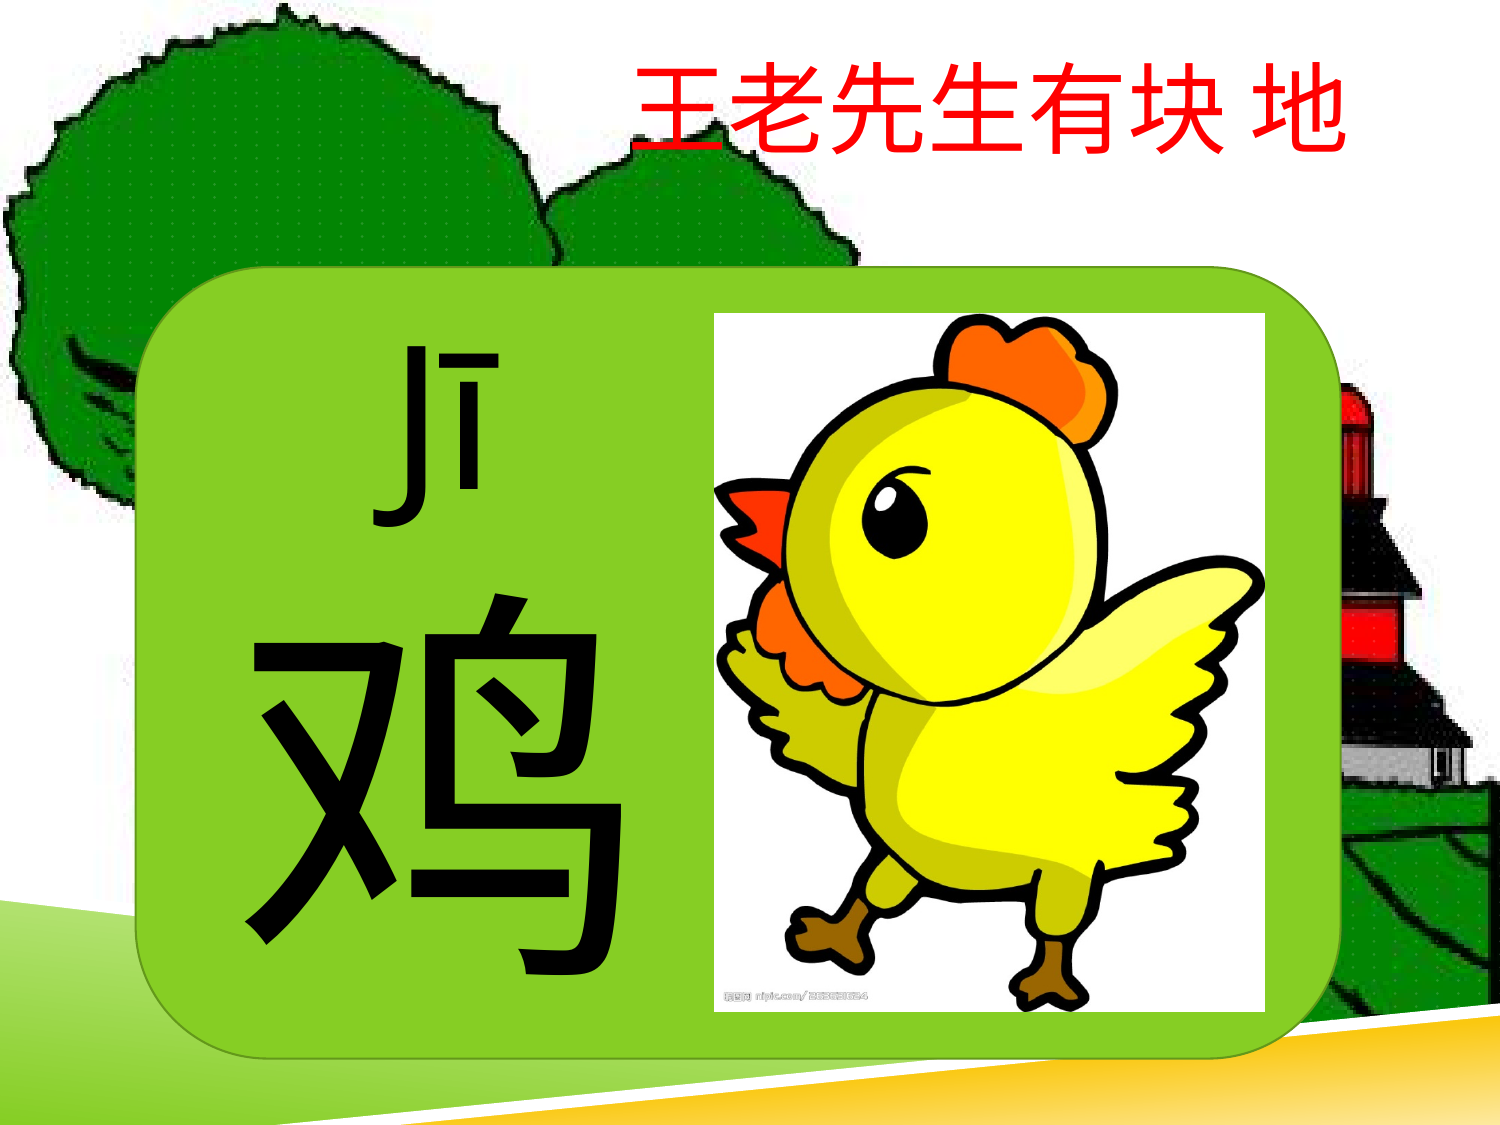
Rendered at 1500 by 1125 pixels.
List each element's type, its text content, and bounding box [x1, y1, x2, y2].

text_box [134, 266, 1342, 1060]
text_box Jī鸡 [218, 281, 691, 1037]
picture [0, 0, 1500, 1022]
picture [714, 313, 1266, 1012]
title 王老先生有块 地 [627, 13, 1466, 201]
